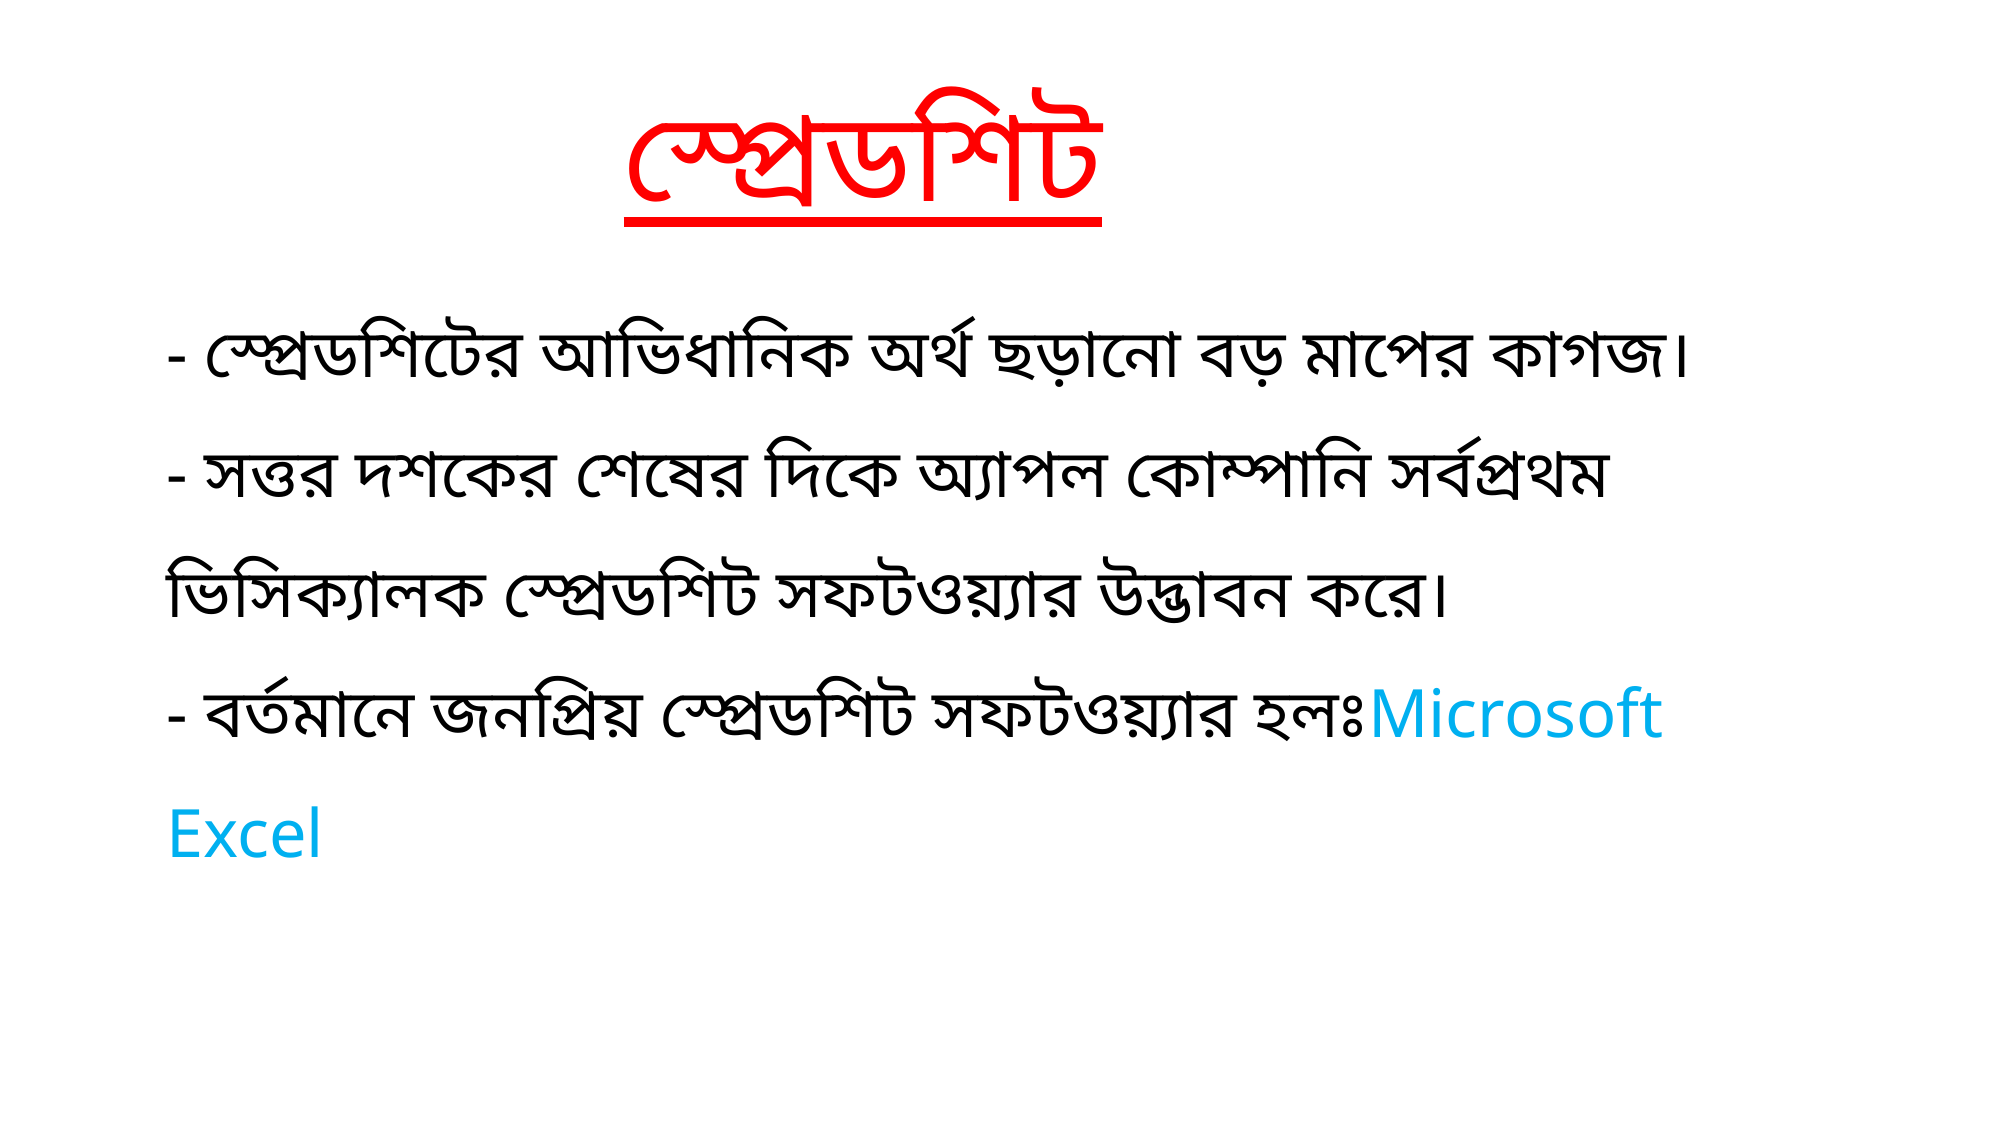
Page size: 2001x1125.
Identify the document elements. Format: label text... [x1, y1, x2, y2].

text_box - স্প্রেডশিটের আভিধানিক অর্থ ছড়ানো বড় মাপের কাগজ। - সত্তর দশকের শেষের দিকে অ্যাপল কোম্পানি সর্বপ্রথম ভিসিক্যালক স্প্রেডশিট সফটওয়্যার উদ্ভাবন করে। - বর্তমানে জনপ্রিয় স্প্রেডশিট সফটওয়্যার হলঃMicrosoft Excel [151, 263, 1827, 878]
text_box স্প্রেডশিট [473, 68, 1252, 234]
